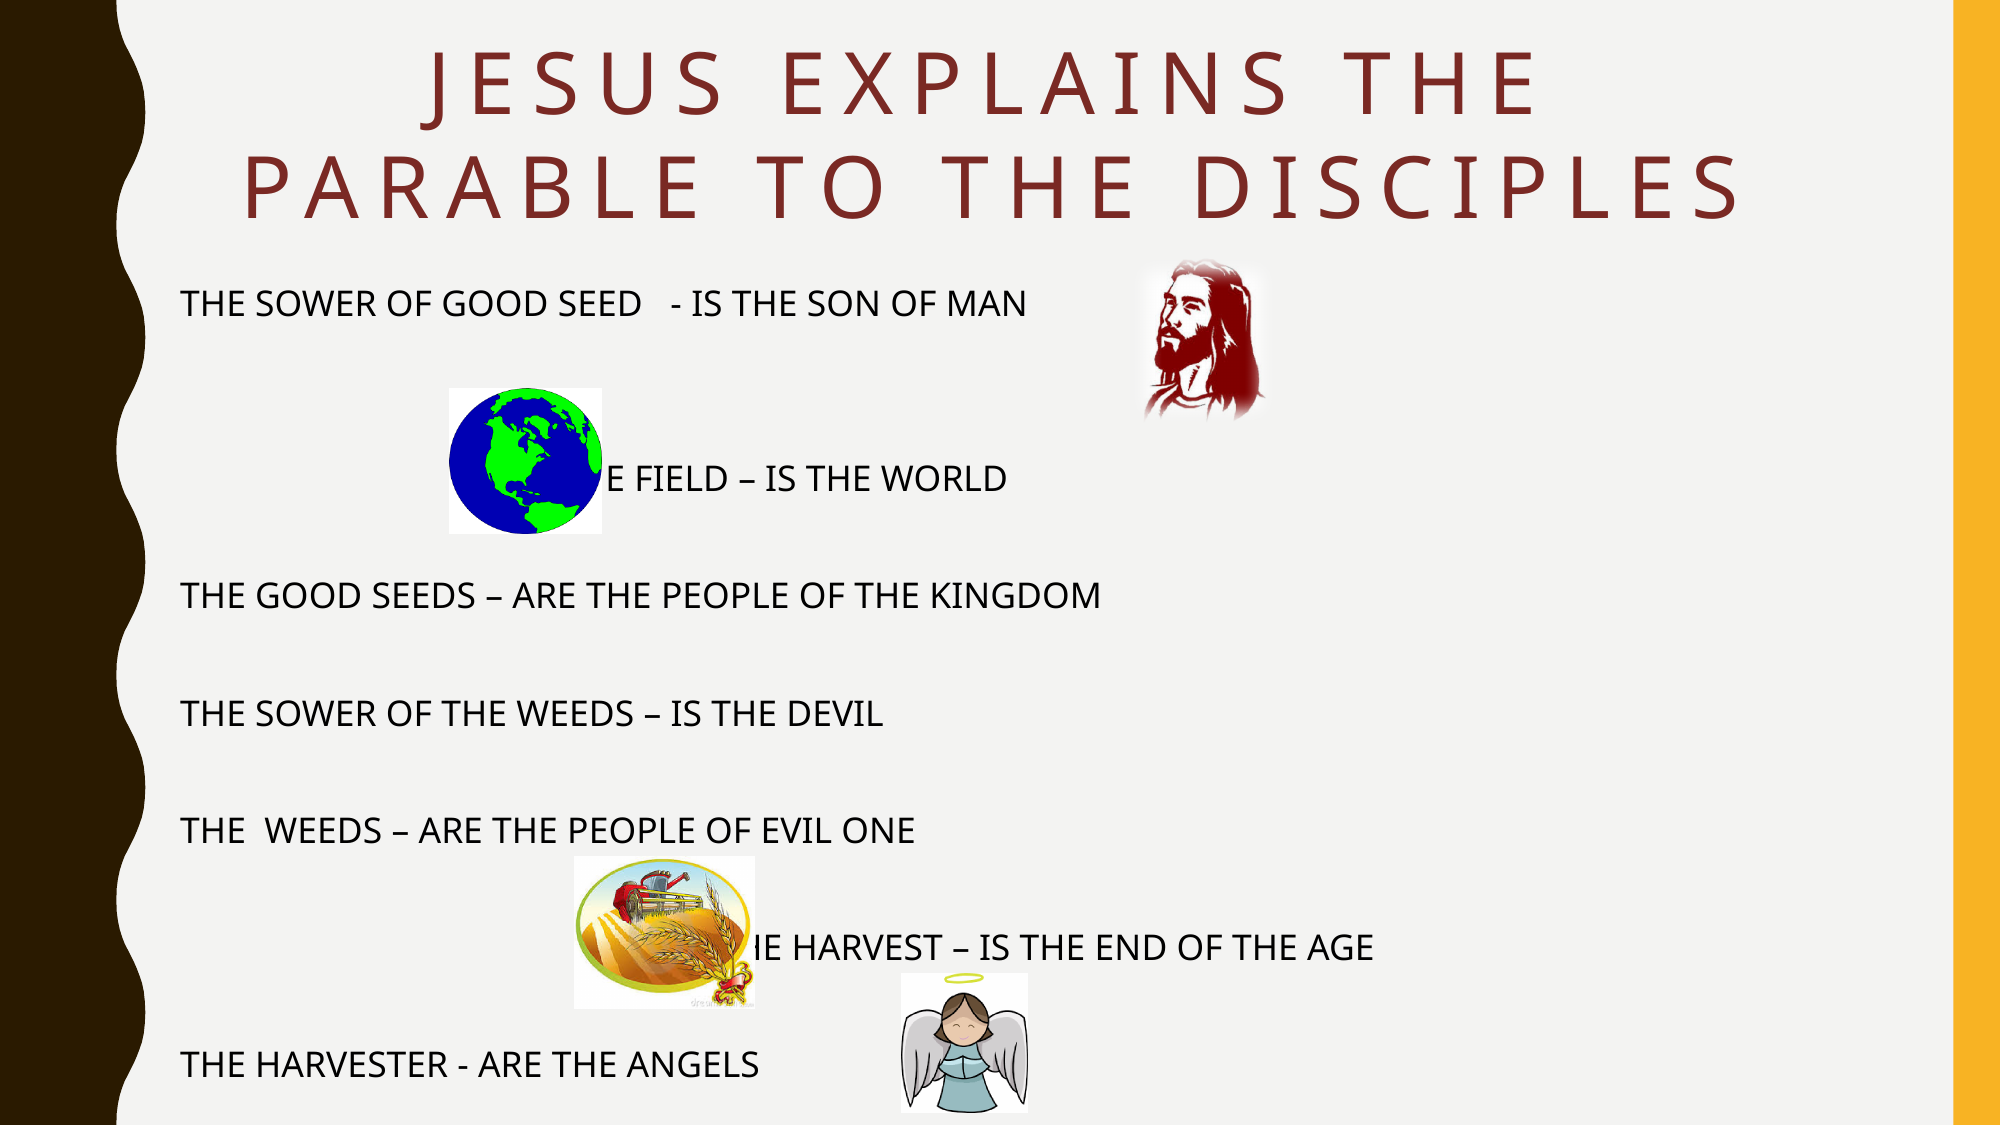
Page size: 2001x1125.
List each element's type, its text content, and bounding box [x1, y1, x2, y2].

picture [901, 973, 1028, 1113]
picture [573, 856, 755, 1009]
picture [1127, 253, 1280, 428]
list THE SOWER OF GOOD SEED - IS THE SON OF MAN THE FIELD – IS THE WORLD THE GOOD SEEDS – ARE THE PEOPLE OF THE KINGDOM THE SOWER OF THE WEEDS – IS THE DEVIL THE WEEDS – ARE THE PEOPLE OF EVIL ONE THE HARVEST – IS THE END OF THE AGE THE HARVESTER - ARE THE ANGELS [165, 268, 1835, 1095]
picture [449, 388, 602, 534]
text_box JESUS EXPLAINS THE PARABLE TO THE DISCIPLES [208, 0, 1774, 287]
